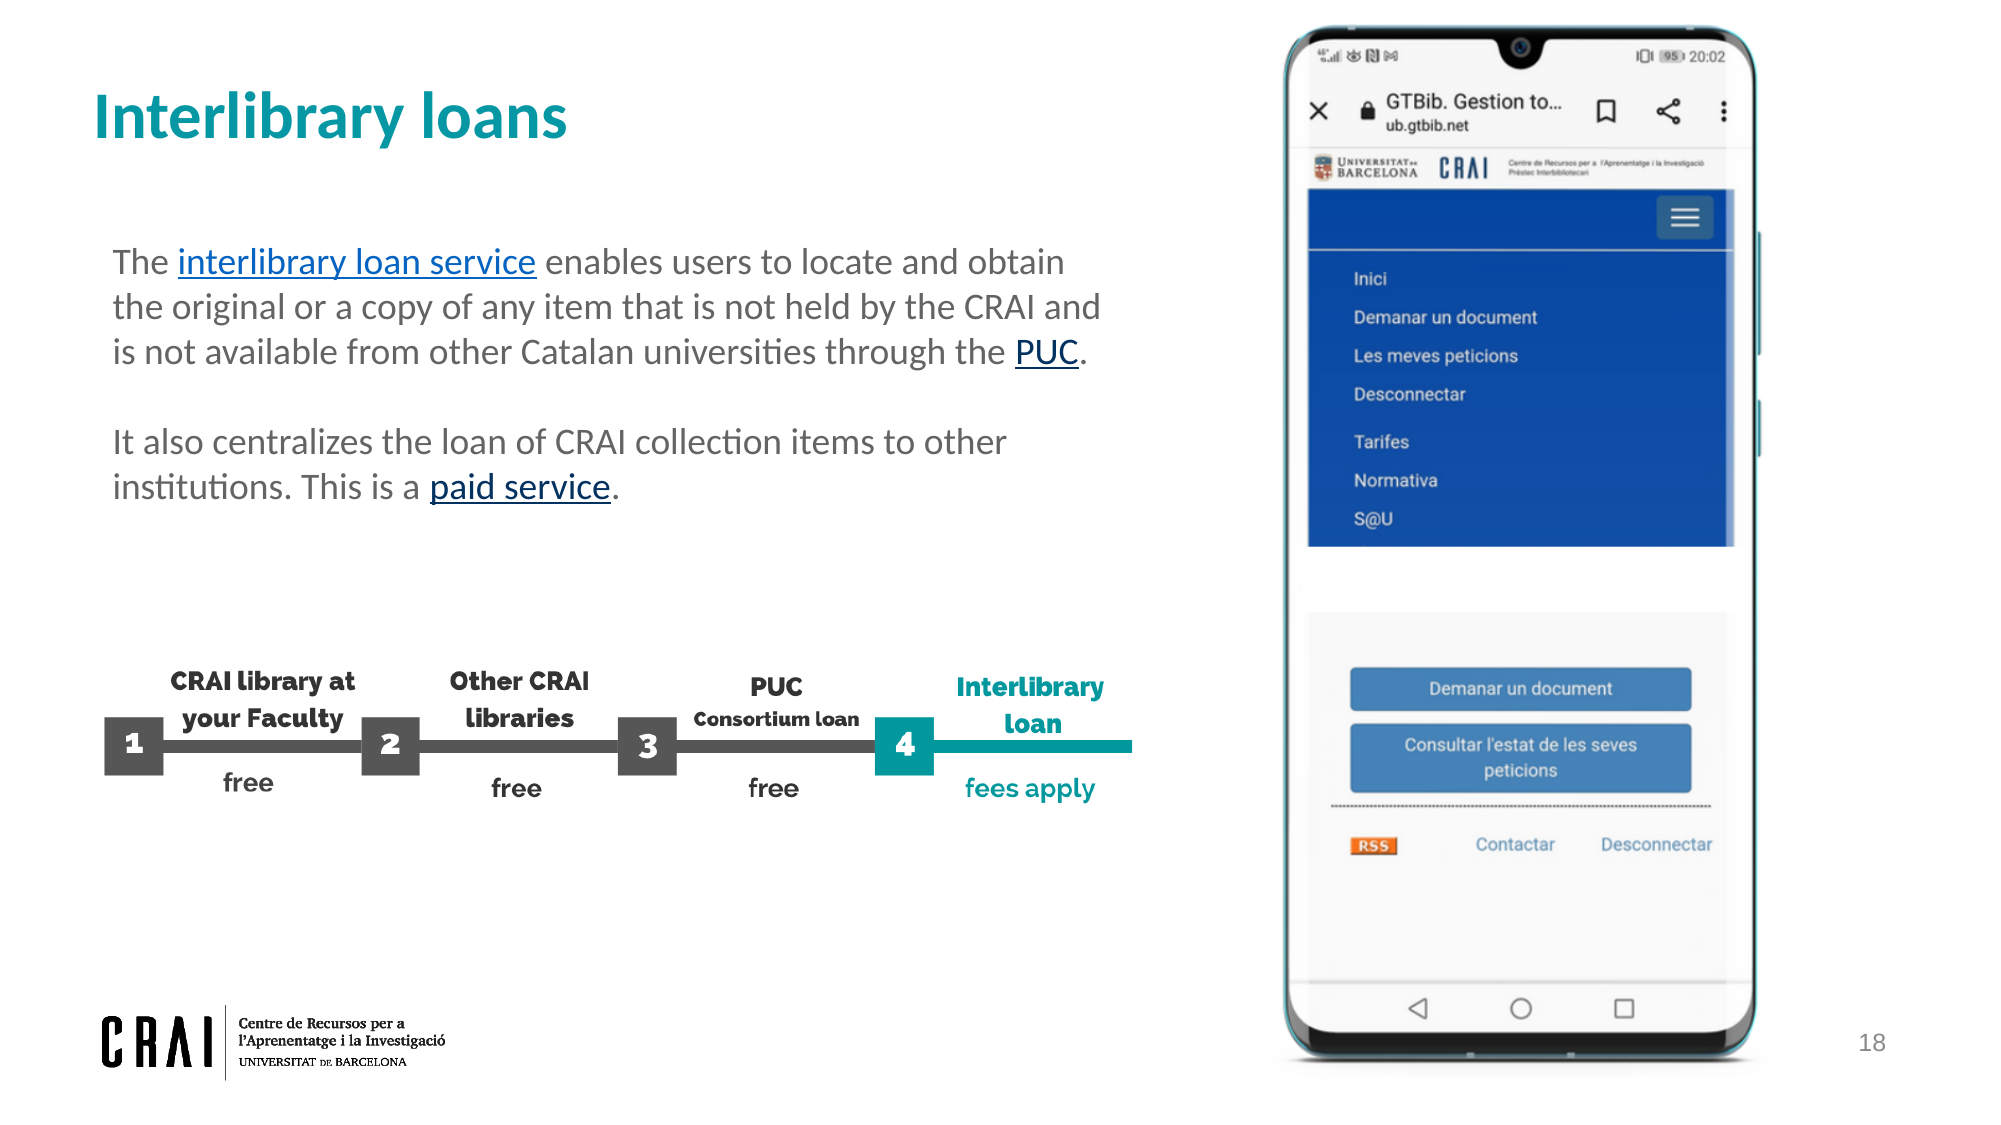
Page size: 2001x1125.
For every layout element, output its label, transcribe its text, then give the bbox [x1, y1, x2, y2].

picture [1259, 7, 1775, 1078]
text_box The interlibrary loan service enables users to locate and obtain the original or a copy of any item that is not held by the CRAI and is not available from other Catalan universities through the PUC. It also centralizes the loan of CRAI collection items to other institutions. This is a paid service. [97, 229, 1119, 514]
picture [99, 643, 1136, 810]
picture [93, 978, 472, 1105]
text_box Interlibrary loans [78, 73, 1259, 161]
slide_number 18 [1775, 1011, 1902, 1072]
